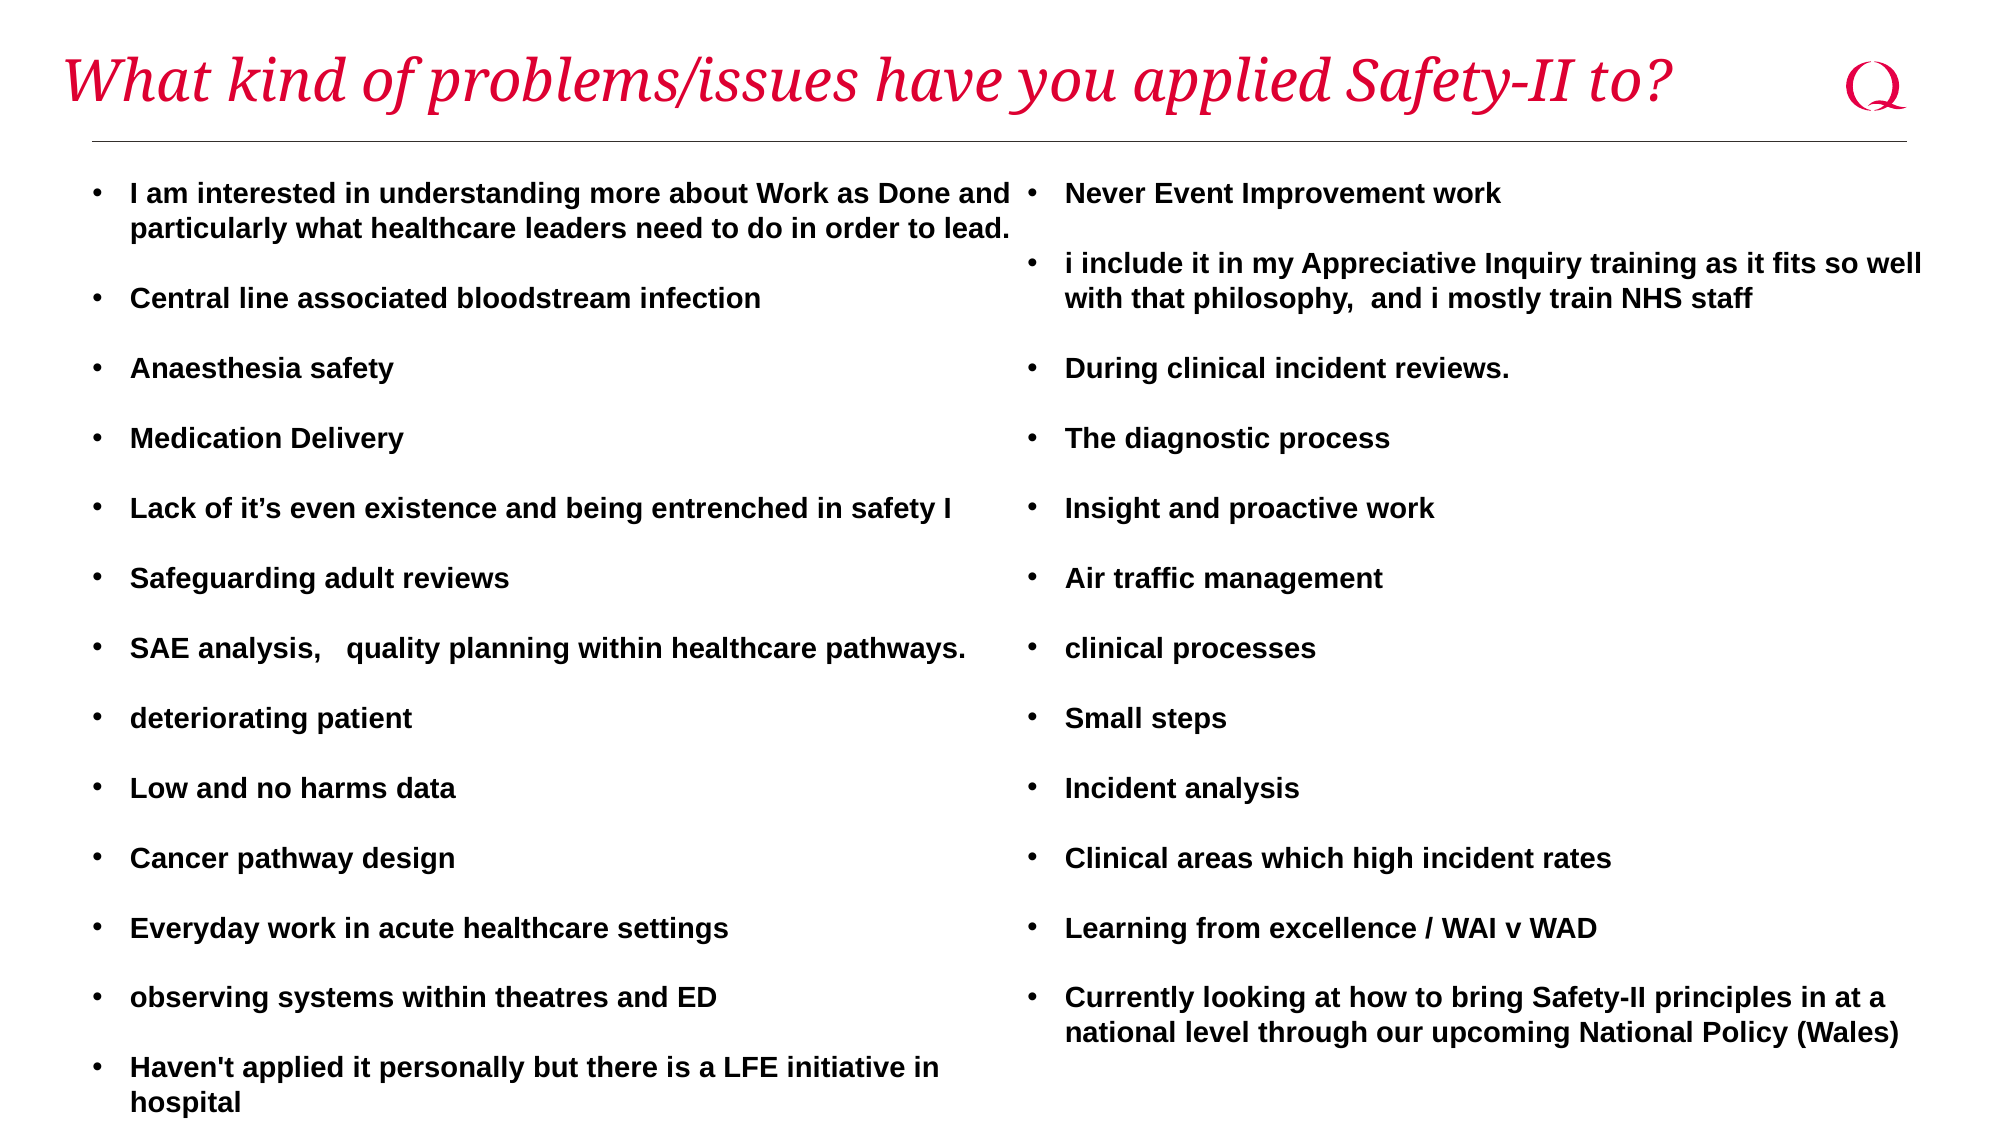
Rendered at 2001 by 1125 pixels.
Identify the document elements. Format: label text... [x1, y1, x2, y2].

list I am interested in understanding more about Work as Done and particularly what healthcare leaders need to do in order to lead. Central line associated bloodstream infection Anaesthesia safety Medication Delivery Lack of it’s even existence and being entrenched in safety I Safeguarding adult reviews SAE analysis, quality planning within healthcare pathways. deteriorating patient Low and no harms data Cancer pathway design Everyday work in acute healthcare settings observing systems within theatres and ED Haven't applied it personally but there is a LFE initiative in hospital Never Event Improvement work i include it in my Appreciative Inquiry training as it fits so well with that philosophy, and i mostly train NHS staff During clinical incident reviews. The diagnostic process Insight and proactive work Air traffic management clinical processes Small steps Incident analysis Clinical areas which high incident rates Learning from excellence / WAI v WAD Currently looking at how to bring Safety-II principles in at a national level through our upcoming National Policy (Wales) [77, 167, 1977, 1125]
title What kind of problems/issues have you applied Safety-II to? [45, 43, 1875, 141]
